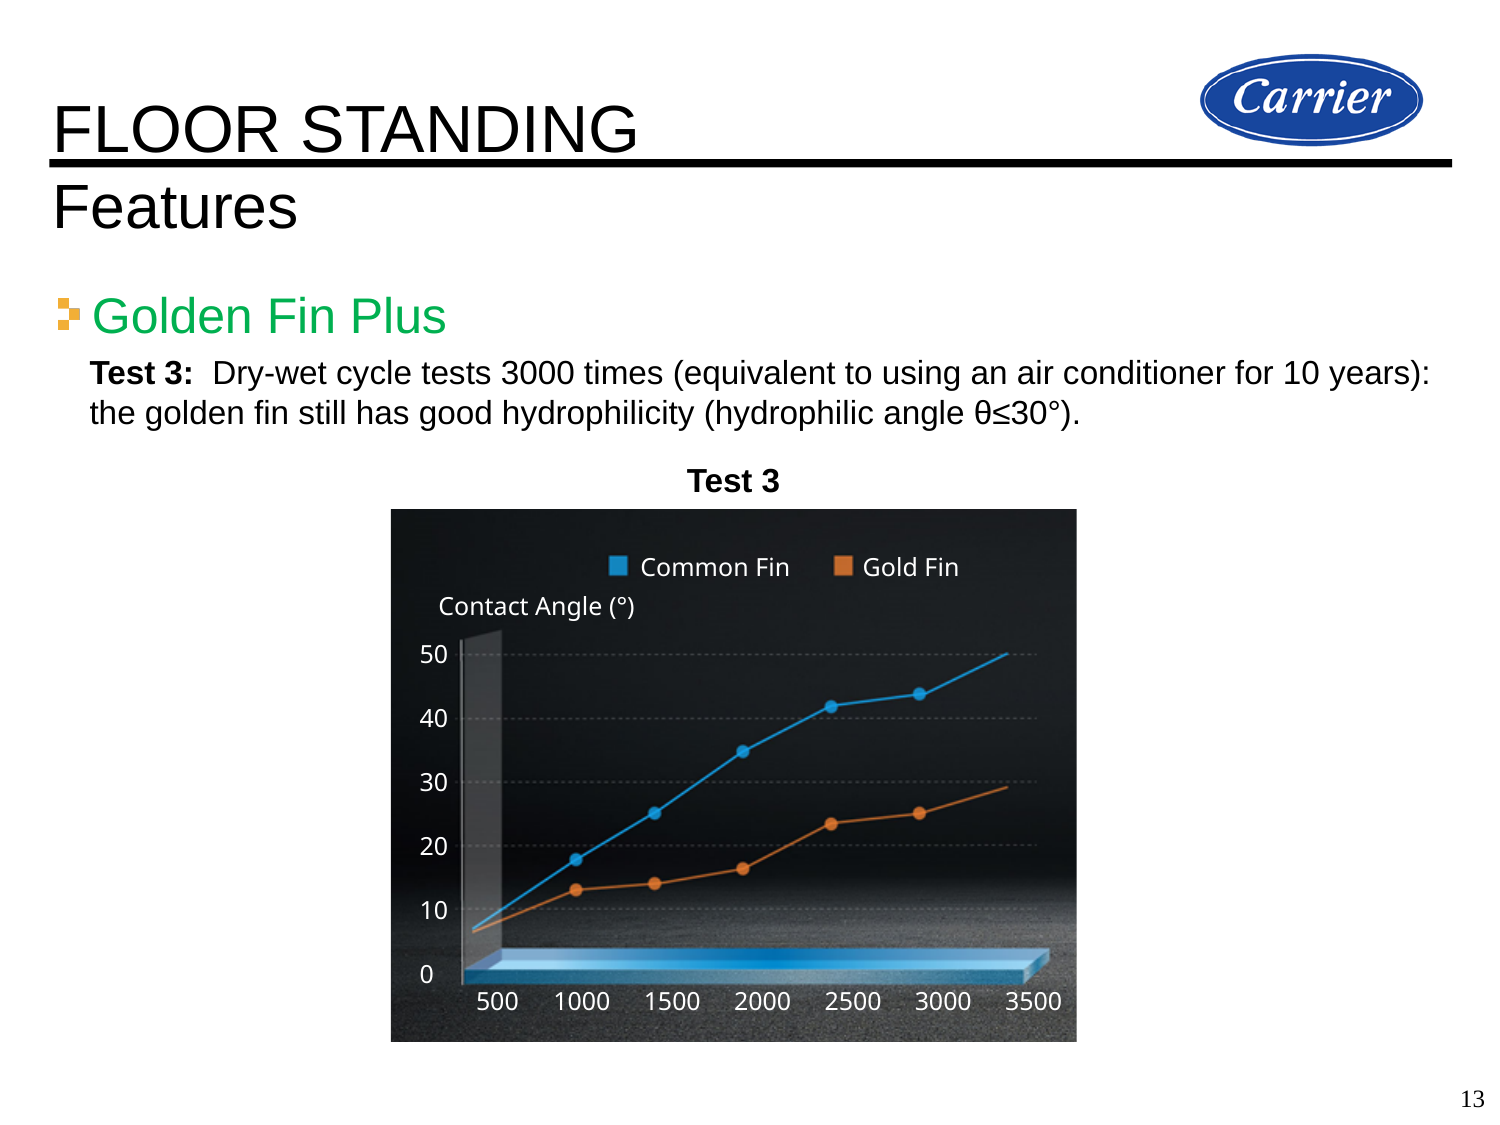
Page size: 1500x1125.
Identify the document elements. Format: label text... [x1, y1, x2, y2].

text_box Test 3: Dry-wet cycle tests 3000 times (equivalent to using an air conditioner for 10 years): the golden fin still has good hydrophilicity (hydrophilic angle θ≤30°). [74, 343, 1452, 439]
text_box Golden Fin Plus [77, 275, 463, 343]
slide_number 12 [1187, 1074, 1500, 1125]
picture [56, 297, 80, 330]
picture [390, 509, 1077, 1042]
title FLOOR STANDING Features [37, 113, 1450, 214]
text_box Test 3 [672, 451, 796, 507]
picture [1191, 45, 1431, 113]
